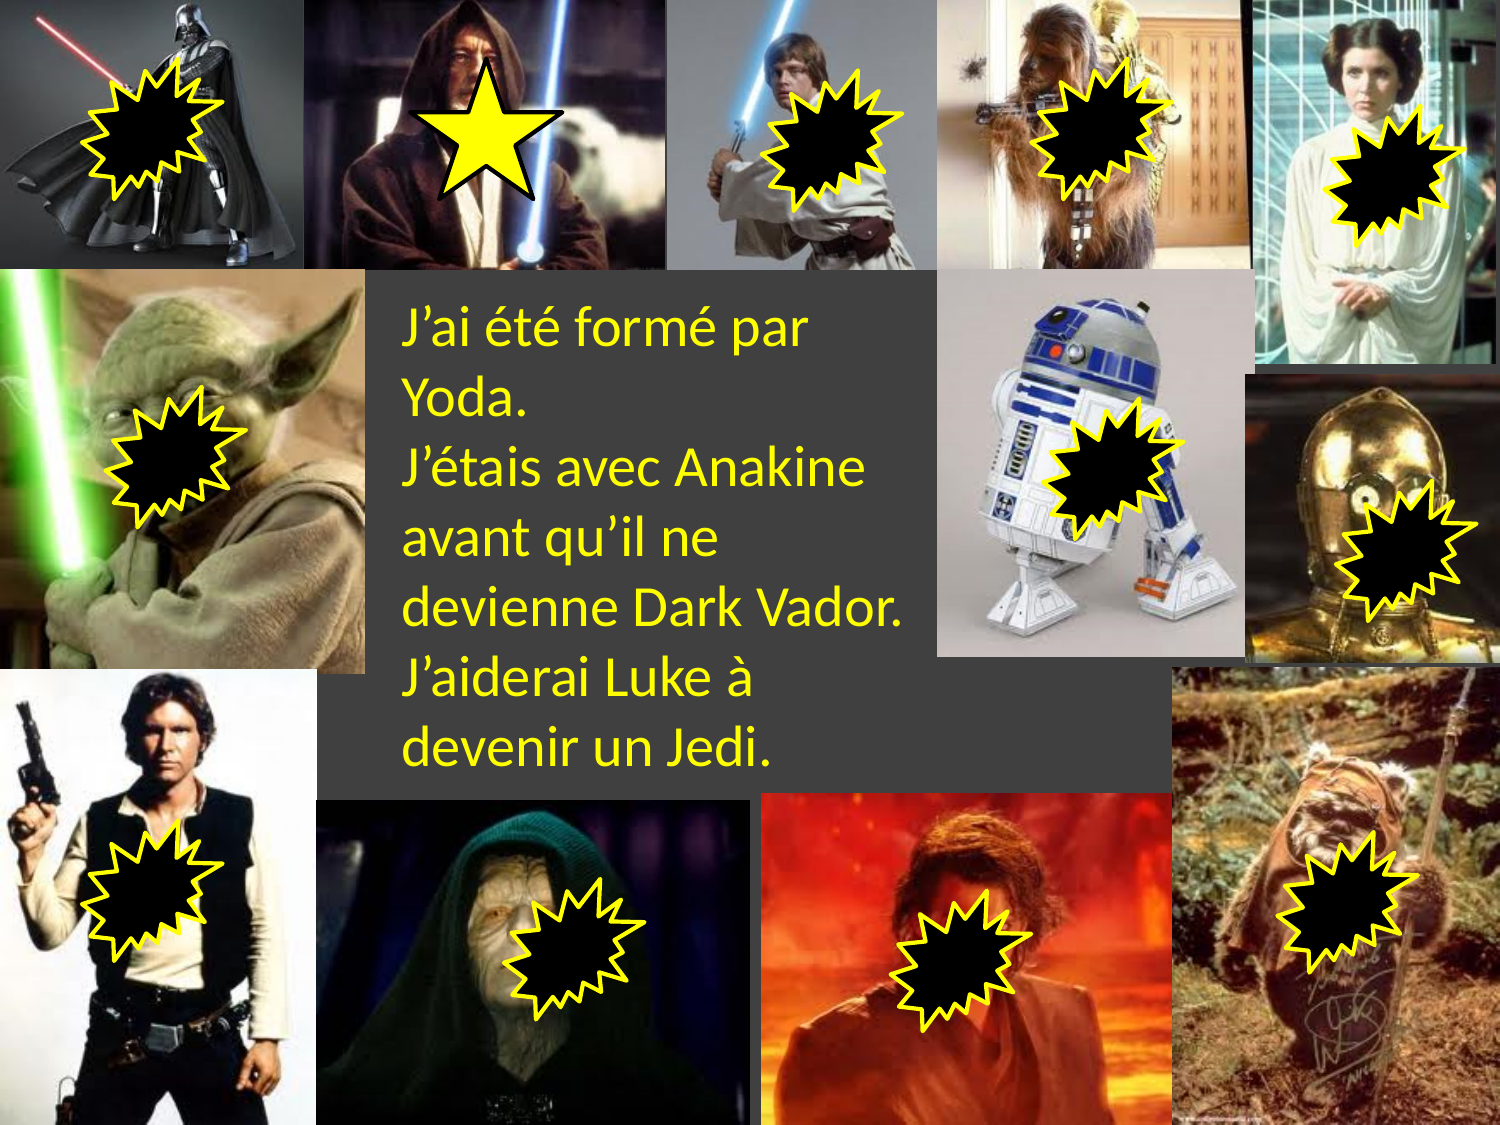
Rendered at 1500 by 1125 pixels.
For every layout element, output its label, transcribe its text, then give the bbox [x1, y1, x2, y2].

picture [667, 0, 1500, 663]
text_box J’ai été formé par Yoda. J’étais avec Anakine avant qu’il ne devienne Dark Vador. J’aiderai Luke à devenir un Jedi. [386, 281, 926, 804]
picture [0, 0, 751, 1125]
picture [761, 667, 1500, 1125]
